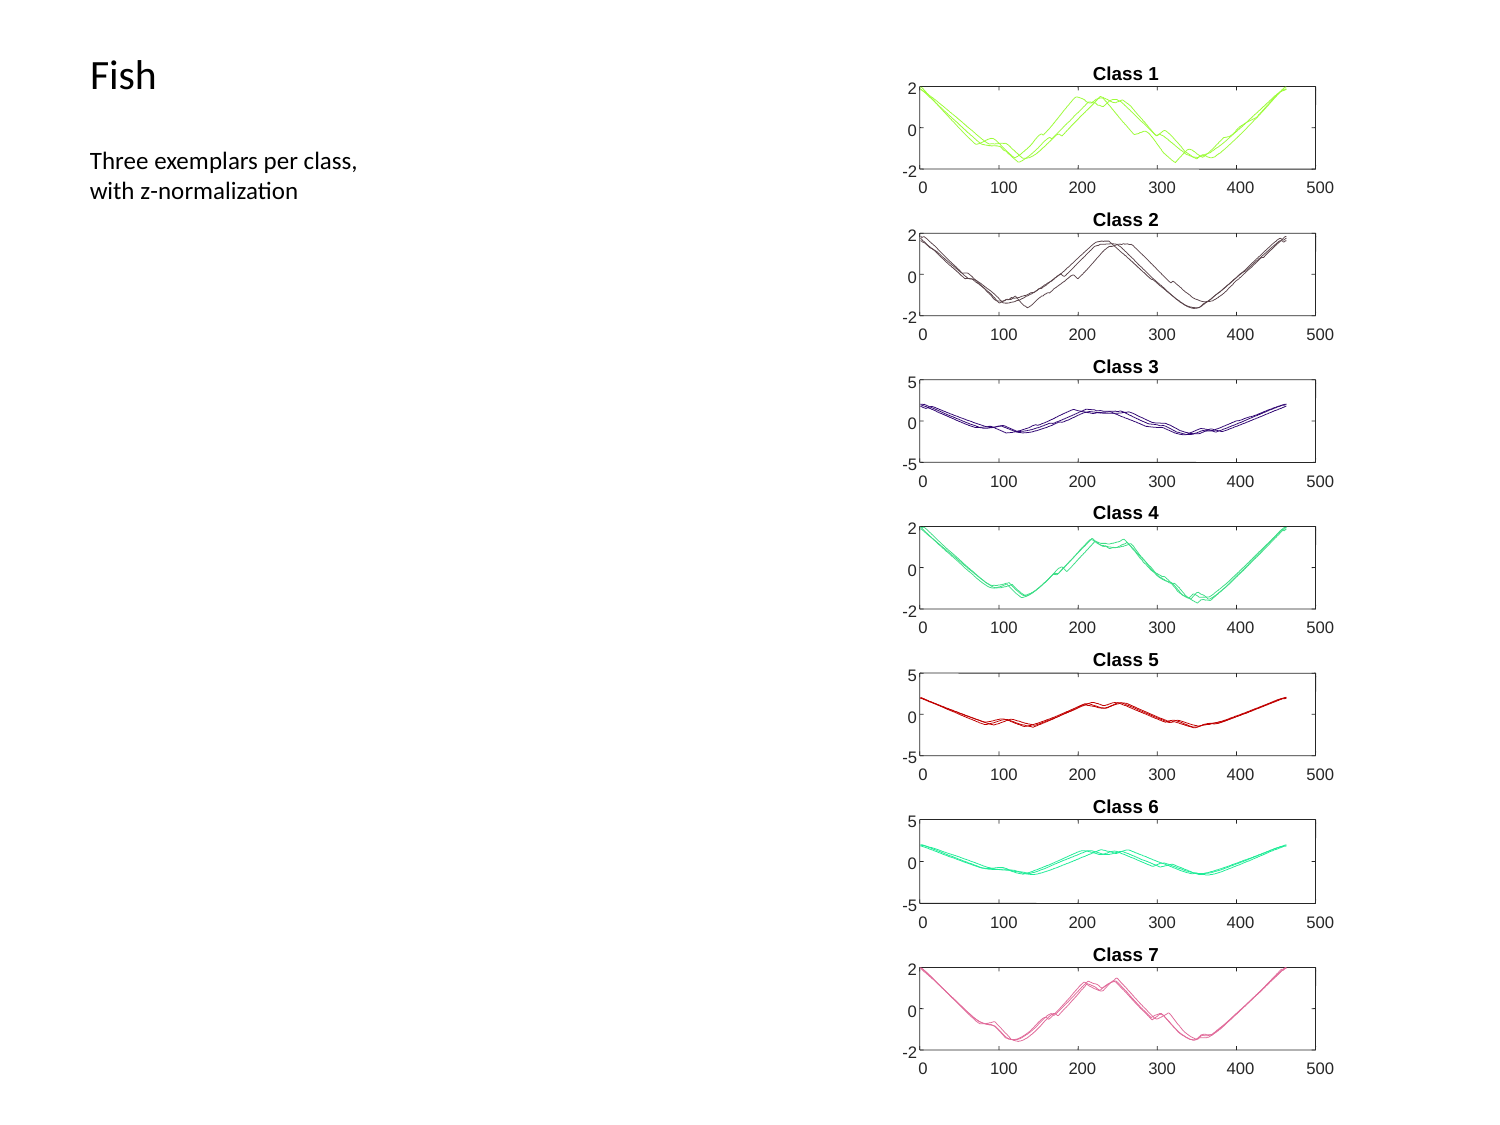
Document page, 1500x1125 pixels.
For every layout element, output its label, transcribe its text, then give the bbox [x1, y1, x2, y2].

text_box Three exemplars per class, with z-normalization [74, 137, 375, 213]
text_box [899, 61, 1339, 1082]
title Fish [75, 45, 638, 100]
